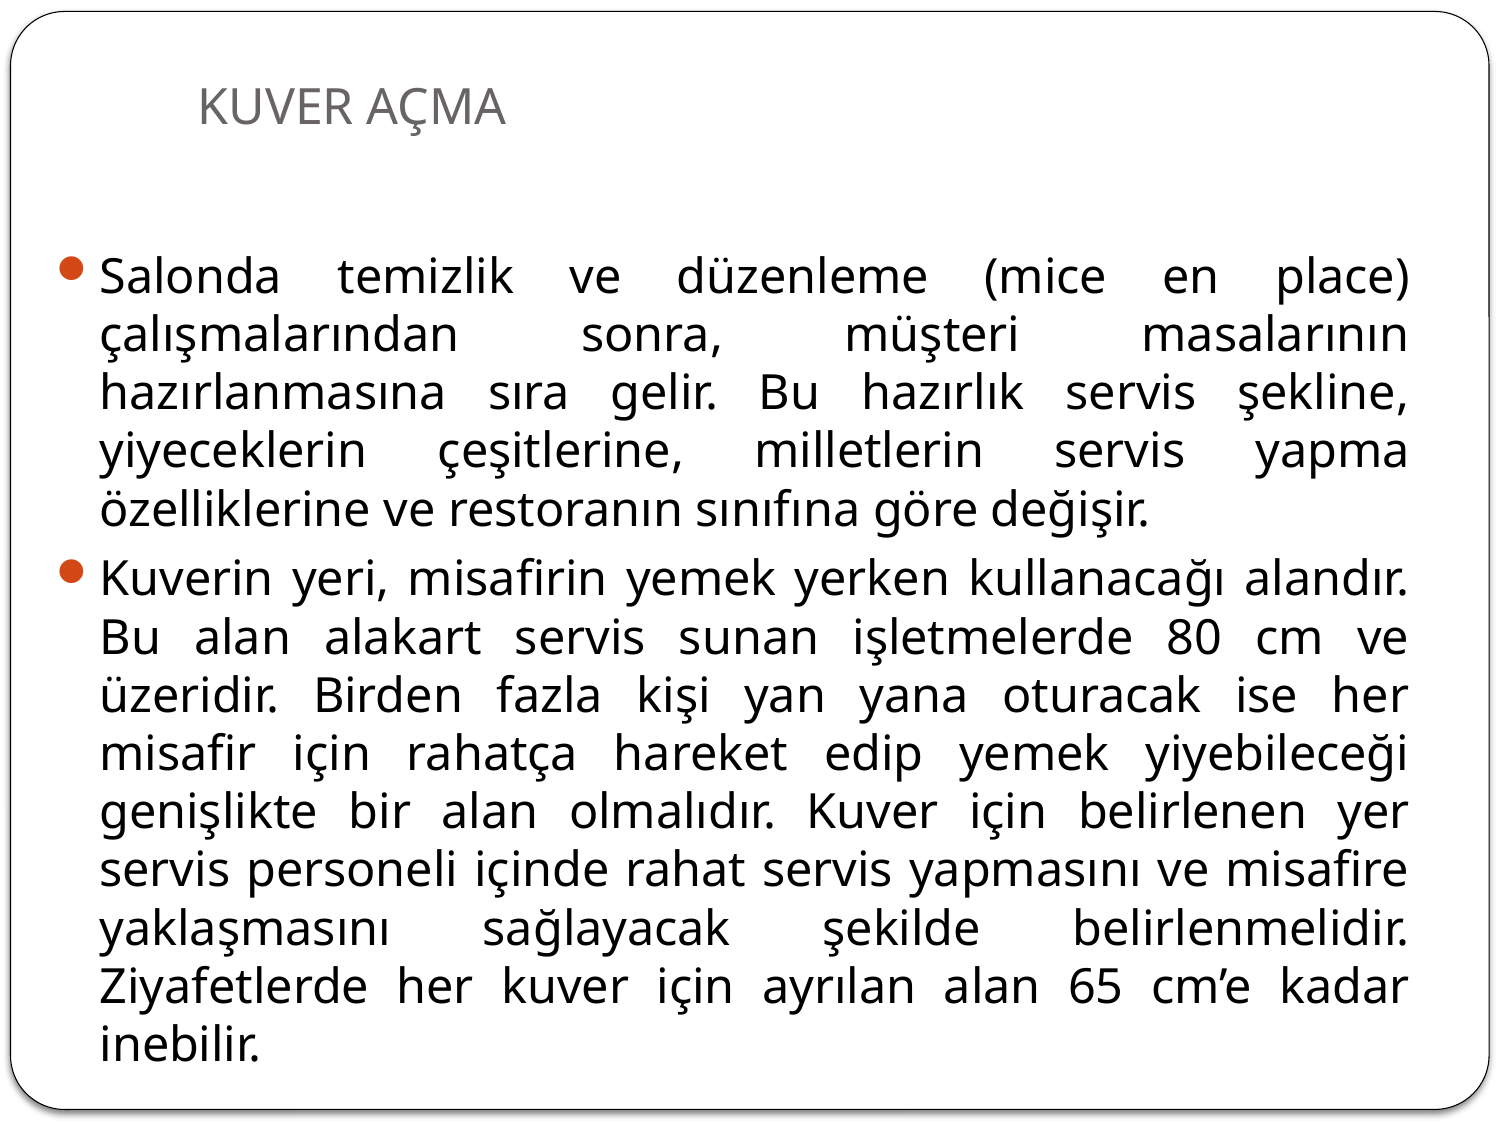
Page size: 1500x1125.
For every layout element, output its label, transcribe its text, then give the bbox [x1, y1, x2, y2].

list Salonda temizlik ve düzenleme (mice en place) çalışmalarından sonra, müşteri masalarının hazırlanmasına sıra gelir. Bu hazırlık servis şekline, yiyeceklerin çeşitlerine, milletlerin servis yapma özelliklerine ve restoranın sınıfına göre değişir. Kuverin yeri, misafirin yemek yerken kullanacağı alandır. Bu alan alakart servis sunan işletmelerde 80 cm ve üzeridir. Birden fazla kişi yan yana oturacak ise her misafir için rahatça hareket edip yemek yiyebileceği genişlikte bir alan olmalıdır. Kuver için belirlenen yer servis personeli içinde rahat servis yapmasını ve misafire yaklaşmasını sağlayacak şekilde belirlenmelidir. Ziyafetlerde her kuver için ayrılan alan 65 cm’e kadar inebilir. [41, 237, 1425, 1083]
title KUVER AÇMA [183, 30, 1423, 150]
